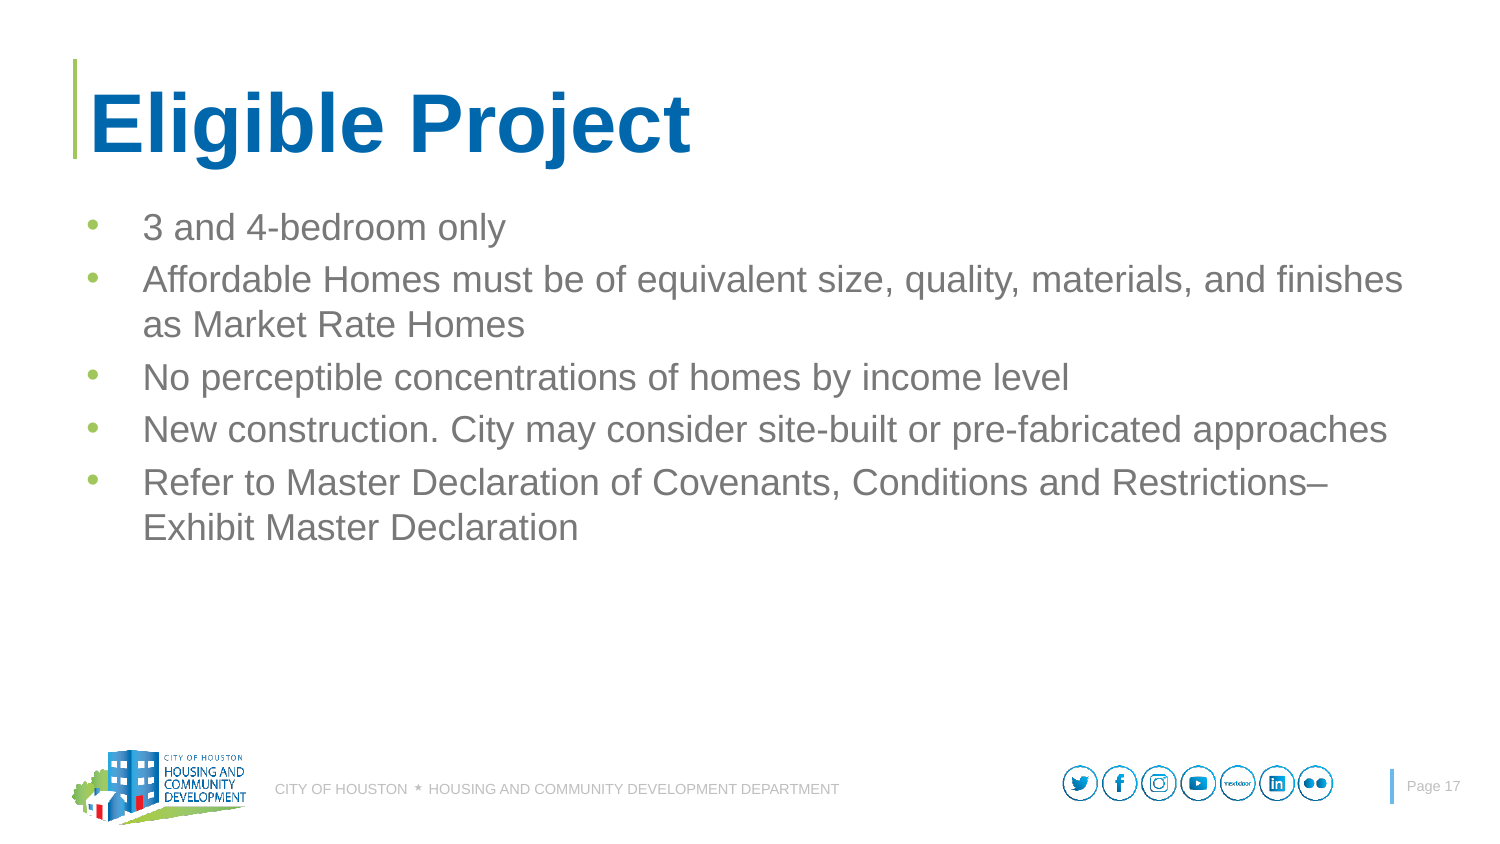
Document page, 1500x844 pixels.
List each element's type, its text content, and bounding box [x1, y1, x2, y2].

picture [1322, 765, 1339, 801]
picture [1204, 765, 1254, 801]
title Eligible Project [75, 61, 1425, 196]
picture [1165, 765, 1214, 801]
picture [1125, 765, 1174, 801]
picture [1283, 765, 1331, 801]
picture [1062, 765, 1074, 777]
picture [1086, 765, 1135, 801]
picture [1244, 765, 1293, 801]
picture [72, 750, 246, 825]
list 3 and 4-bedroom only Affordable Homes must be of equivalent size, quality, materials, and finishes as Market Rate Homes No perceptible concentrations of homes by income level New construction. City may consider site-built or pre-fabricated approaches Refer to Master Declaration of Covenants, Conditions and Restrictions– Exhibit Master Declaration [75, 196, 1425, 754]
picture [1062, 768, 1096, 801]
